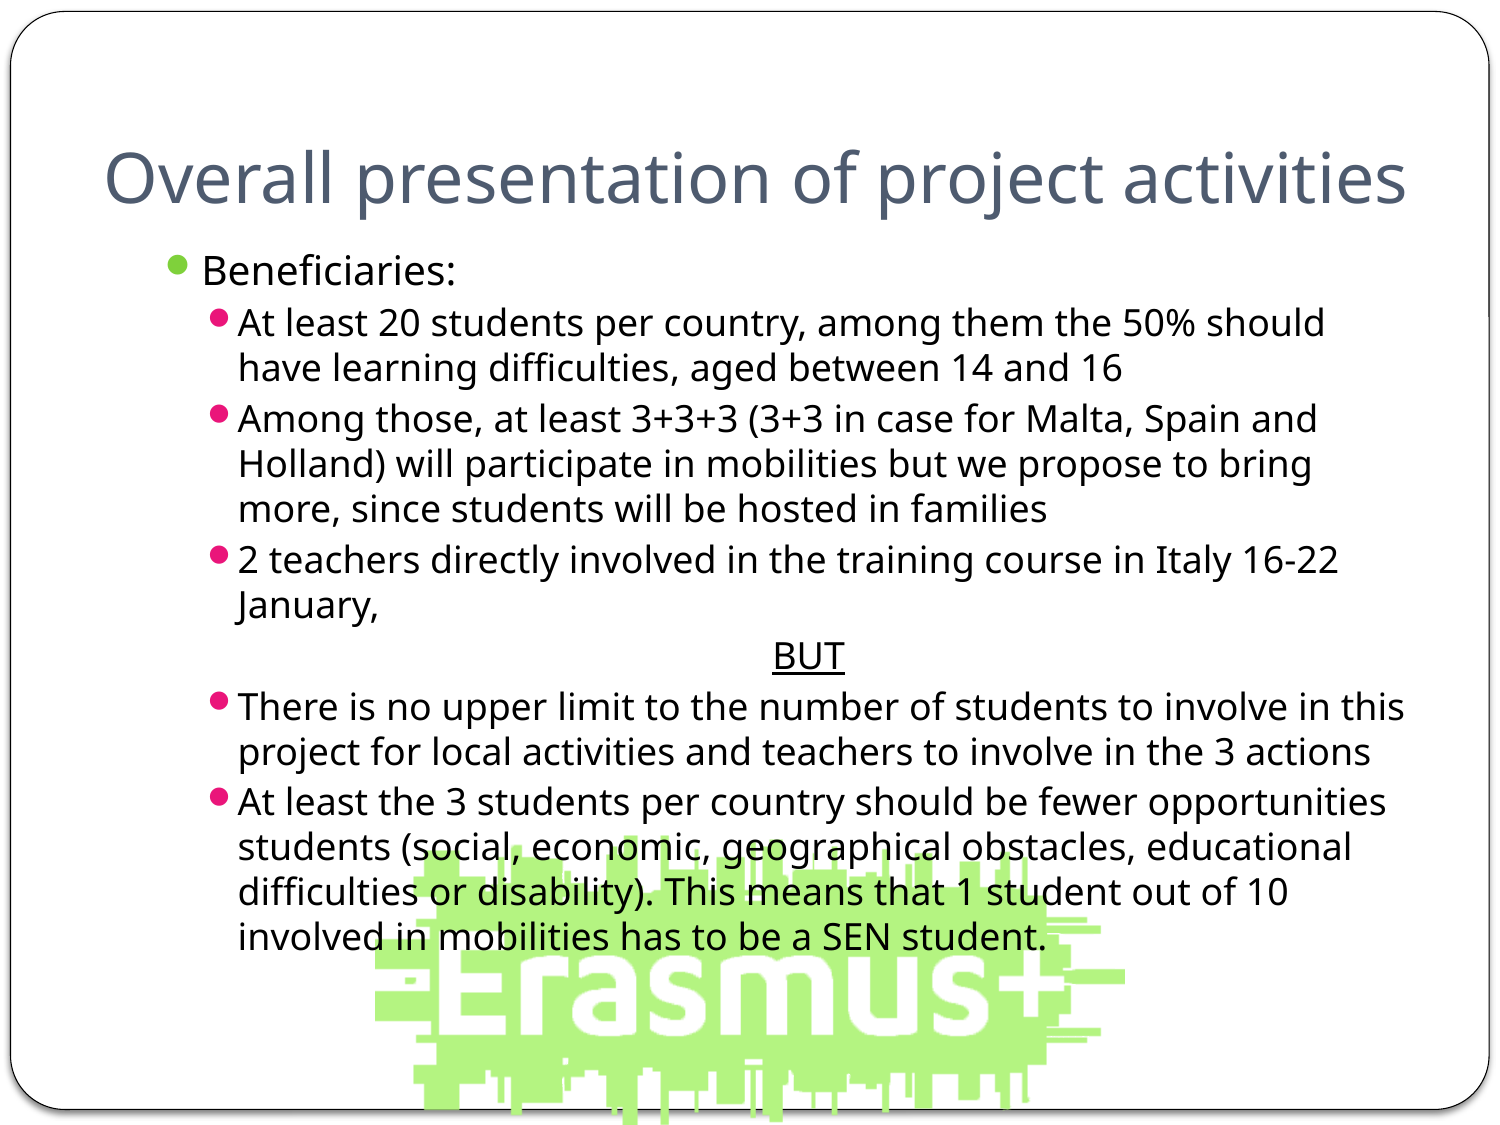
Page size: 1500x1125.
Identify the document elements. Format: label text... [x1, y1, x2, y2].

picture [374, 715, 1126, 1125]
list Beneficiaries: At least 20 students per country, among them the 50% should have learning difficulties, aged between 14 and 16 Among those, at least 3+3+3 (3+3 in case for Malta, Spain and Holland) will participate in mobilities but we propose to bring more, since students will be hosted in families 2 teachers directly involved in the training course in Italy 16-22 January, BUT There is no upper limit to the number of students to involve in this project for local activities and teachers to involve in the 3 actions At least the 3 students per country should be fewer opportunities students (social, economic, geographical obstacles, educational difficulties or disability). This means that 1 student out of 10 involved in mobilities has to be a SEN student. [150, 237, 1425, 988]
title Overall presentation of project activities [88, 45, 1425, 233]
